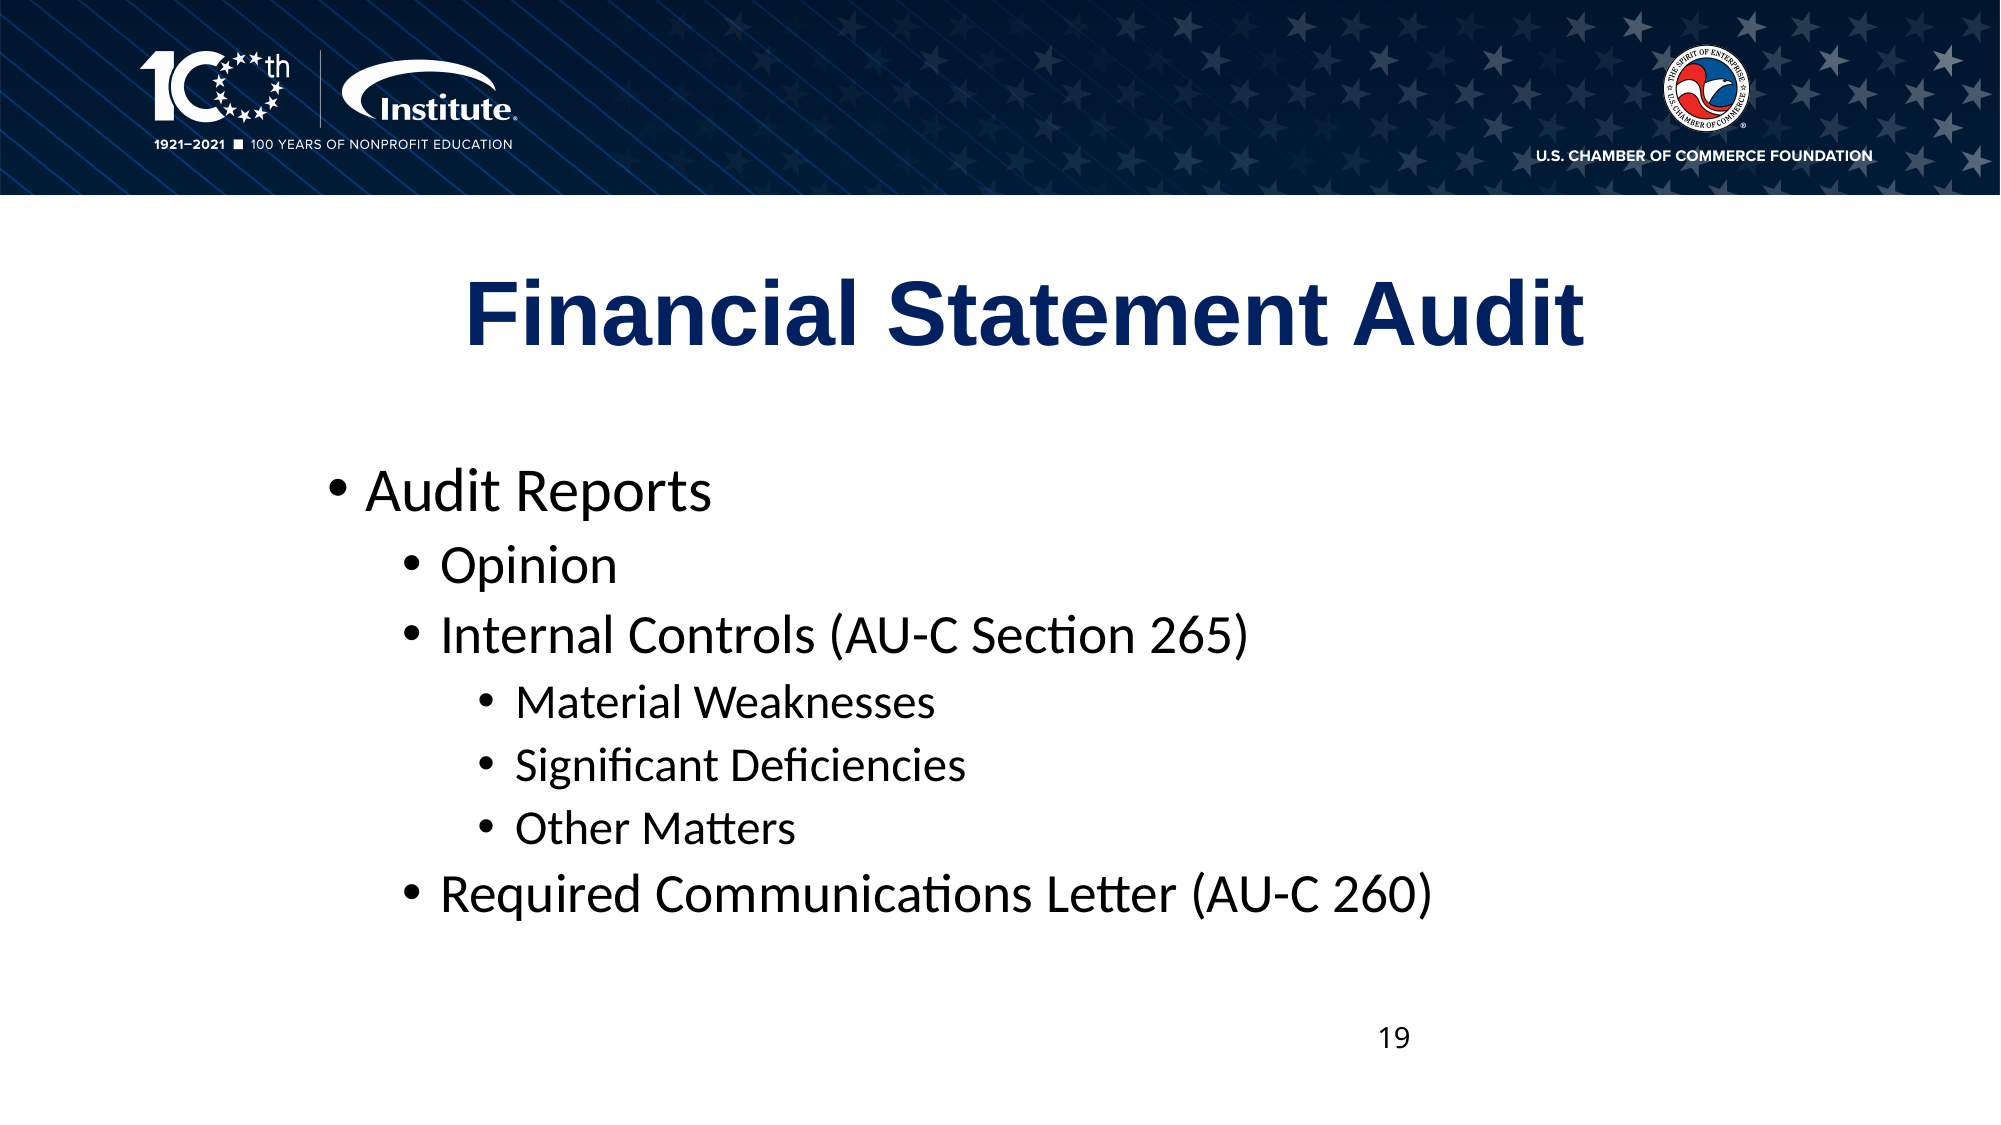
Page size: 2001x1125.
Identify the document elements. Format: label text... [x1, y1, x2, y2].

list Audit Reports Opinion Internal Controls (AU-C Section 265) Material Weaknesses Significant Deficiencies Other Matters Required Communications Letter (AU-C 260) [312, 450, 1663, 1075]
picture [0, 0, 2000, 195]
text_box 19 [1362, 1012, 1675, 1088]
title Financial Statement Audit [398, 222, 1602, 410]
